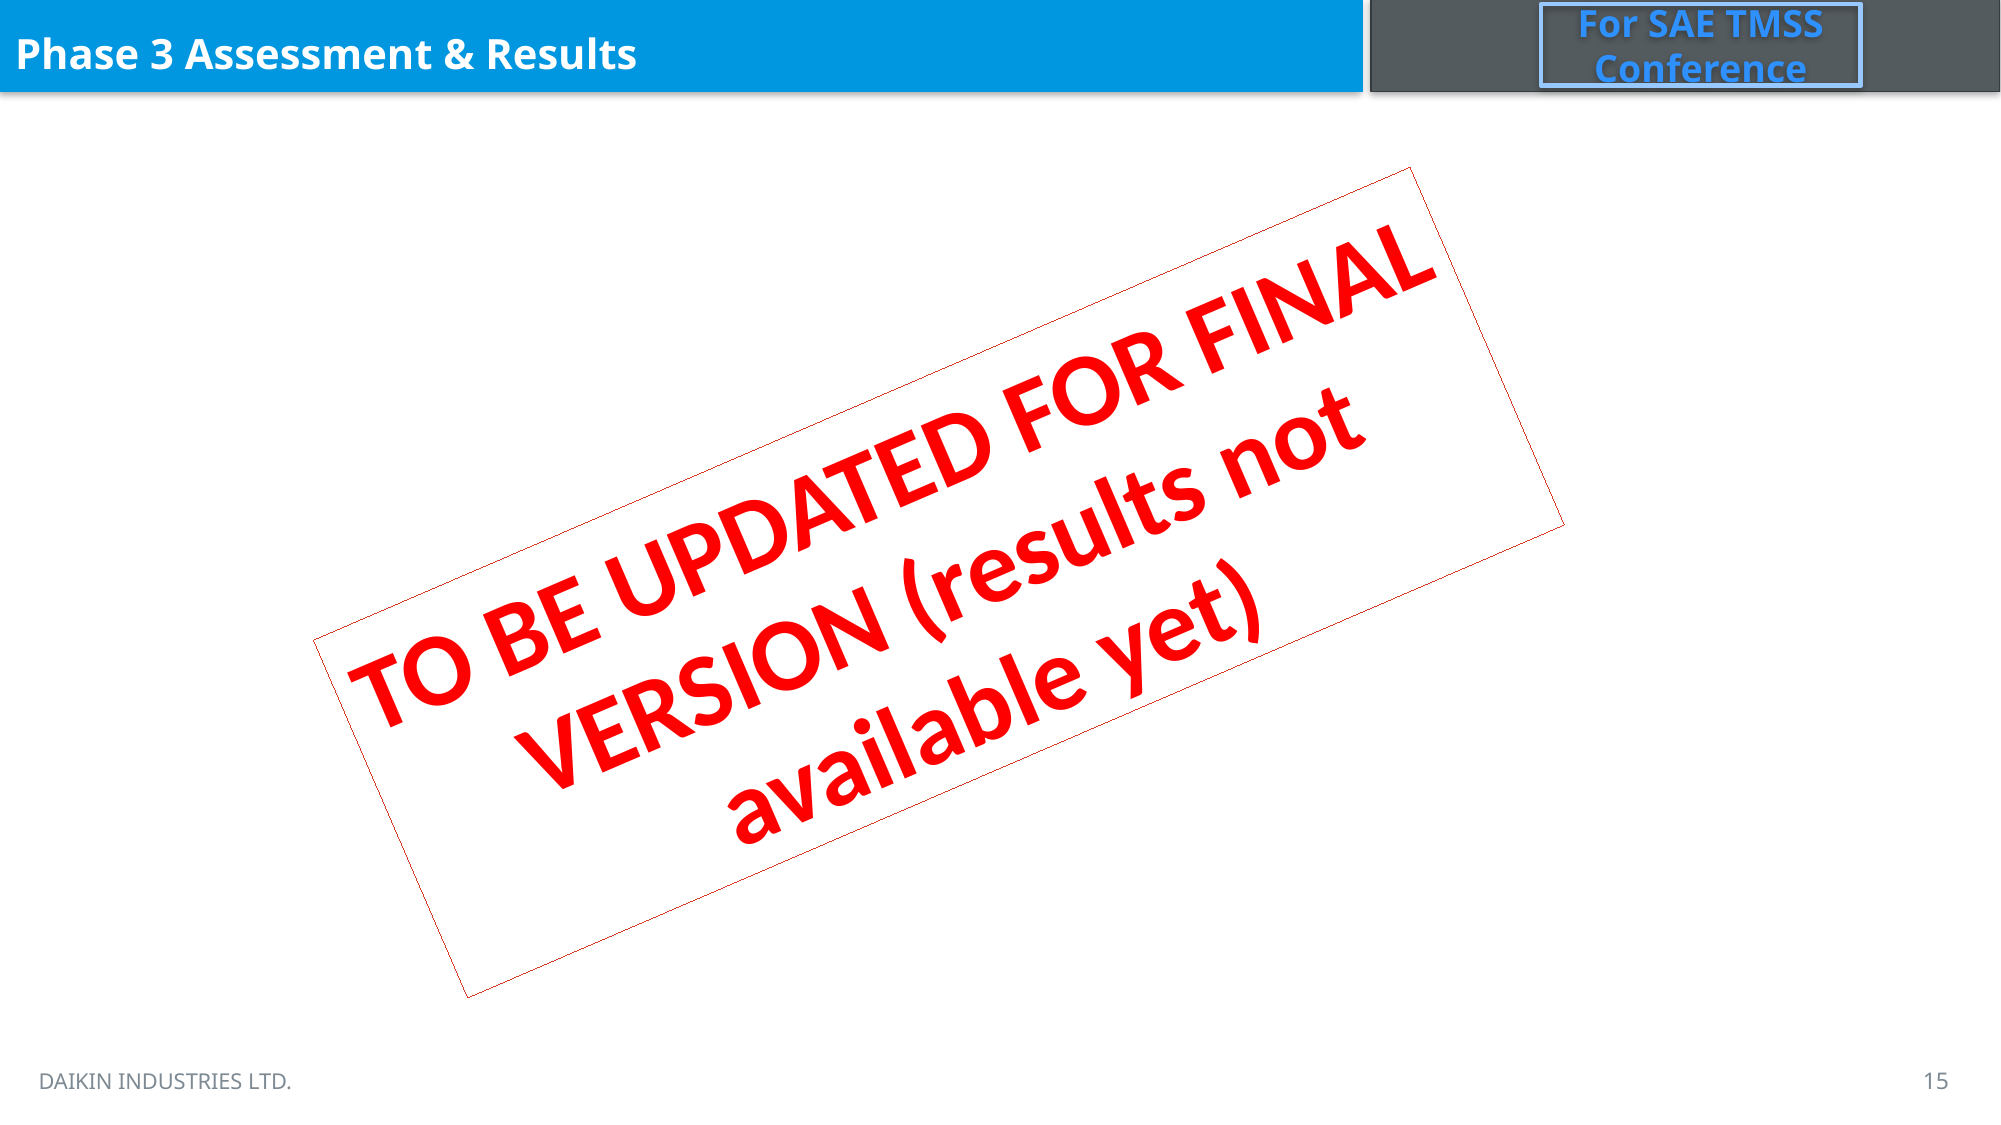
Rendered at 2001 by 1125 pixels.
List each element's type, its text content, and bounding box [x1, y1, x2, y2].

list Phase 3 Assessment & Results [0, 0, 1363, 92]
text_box TO BE UPDATED FOR FINAL VERSION (results not available yet) [313, 167, 1565, 998]
